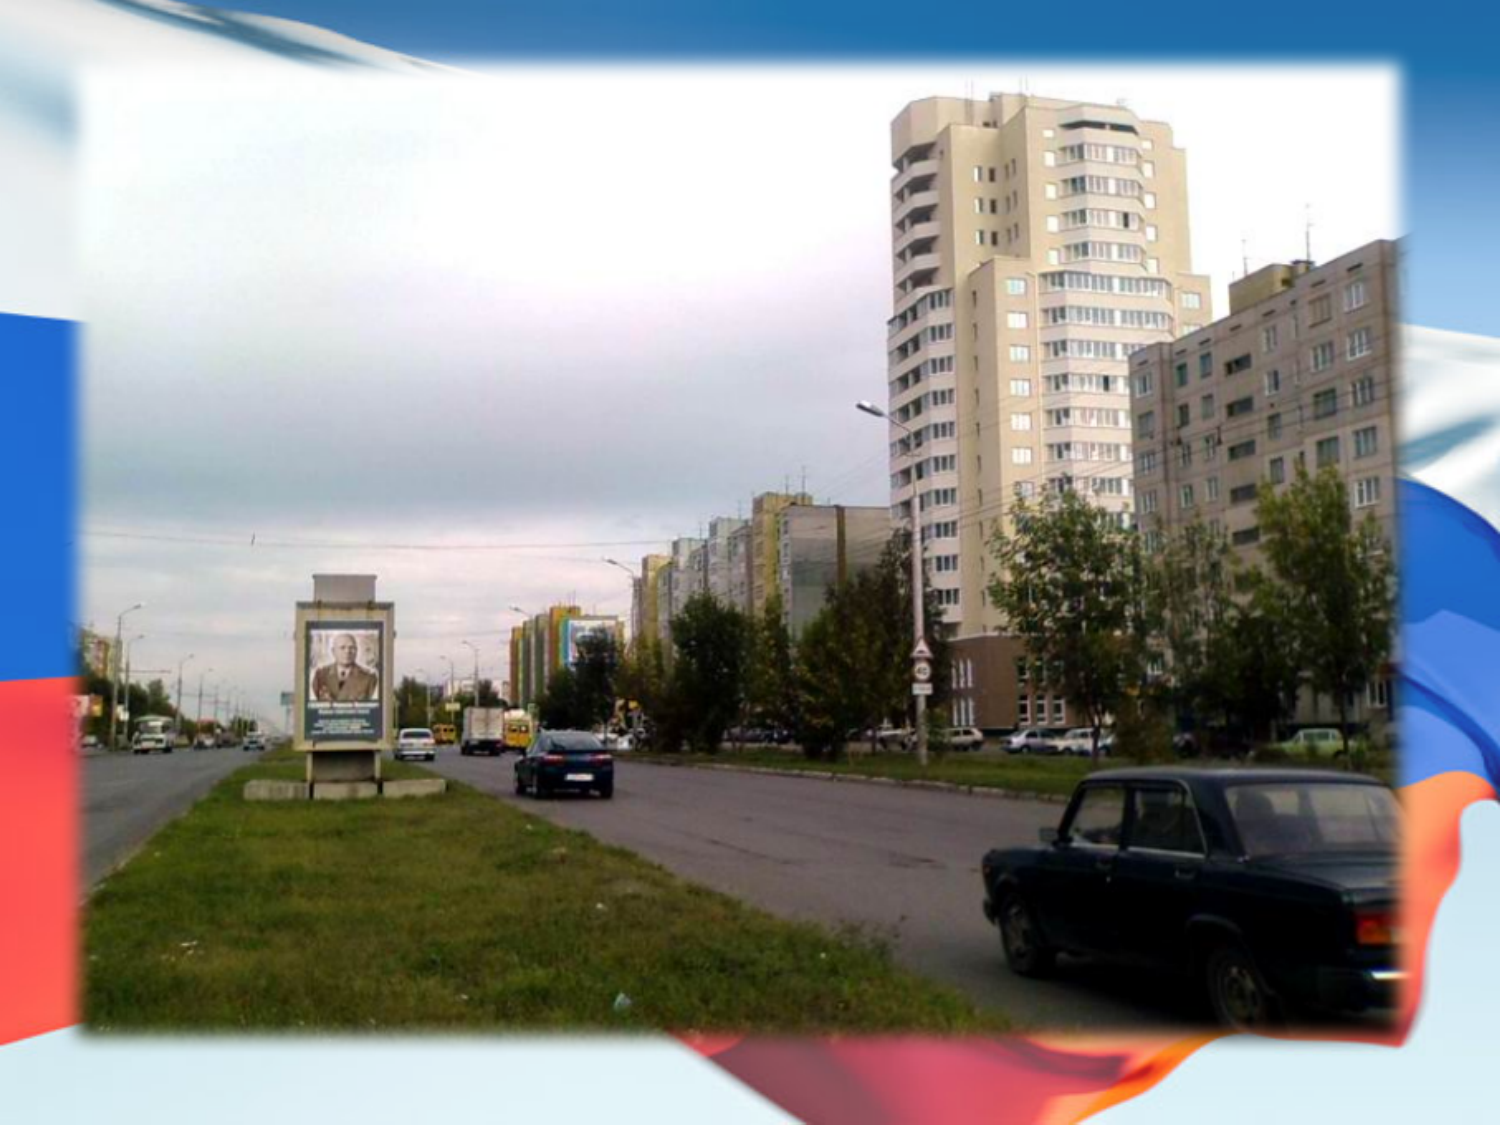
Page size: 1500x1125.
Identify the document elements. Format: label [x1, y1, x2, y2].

list [60, 46, 1419, 1055]
